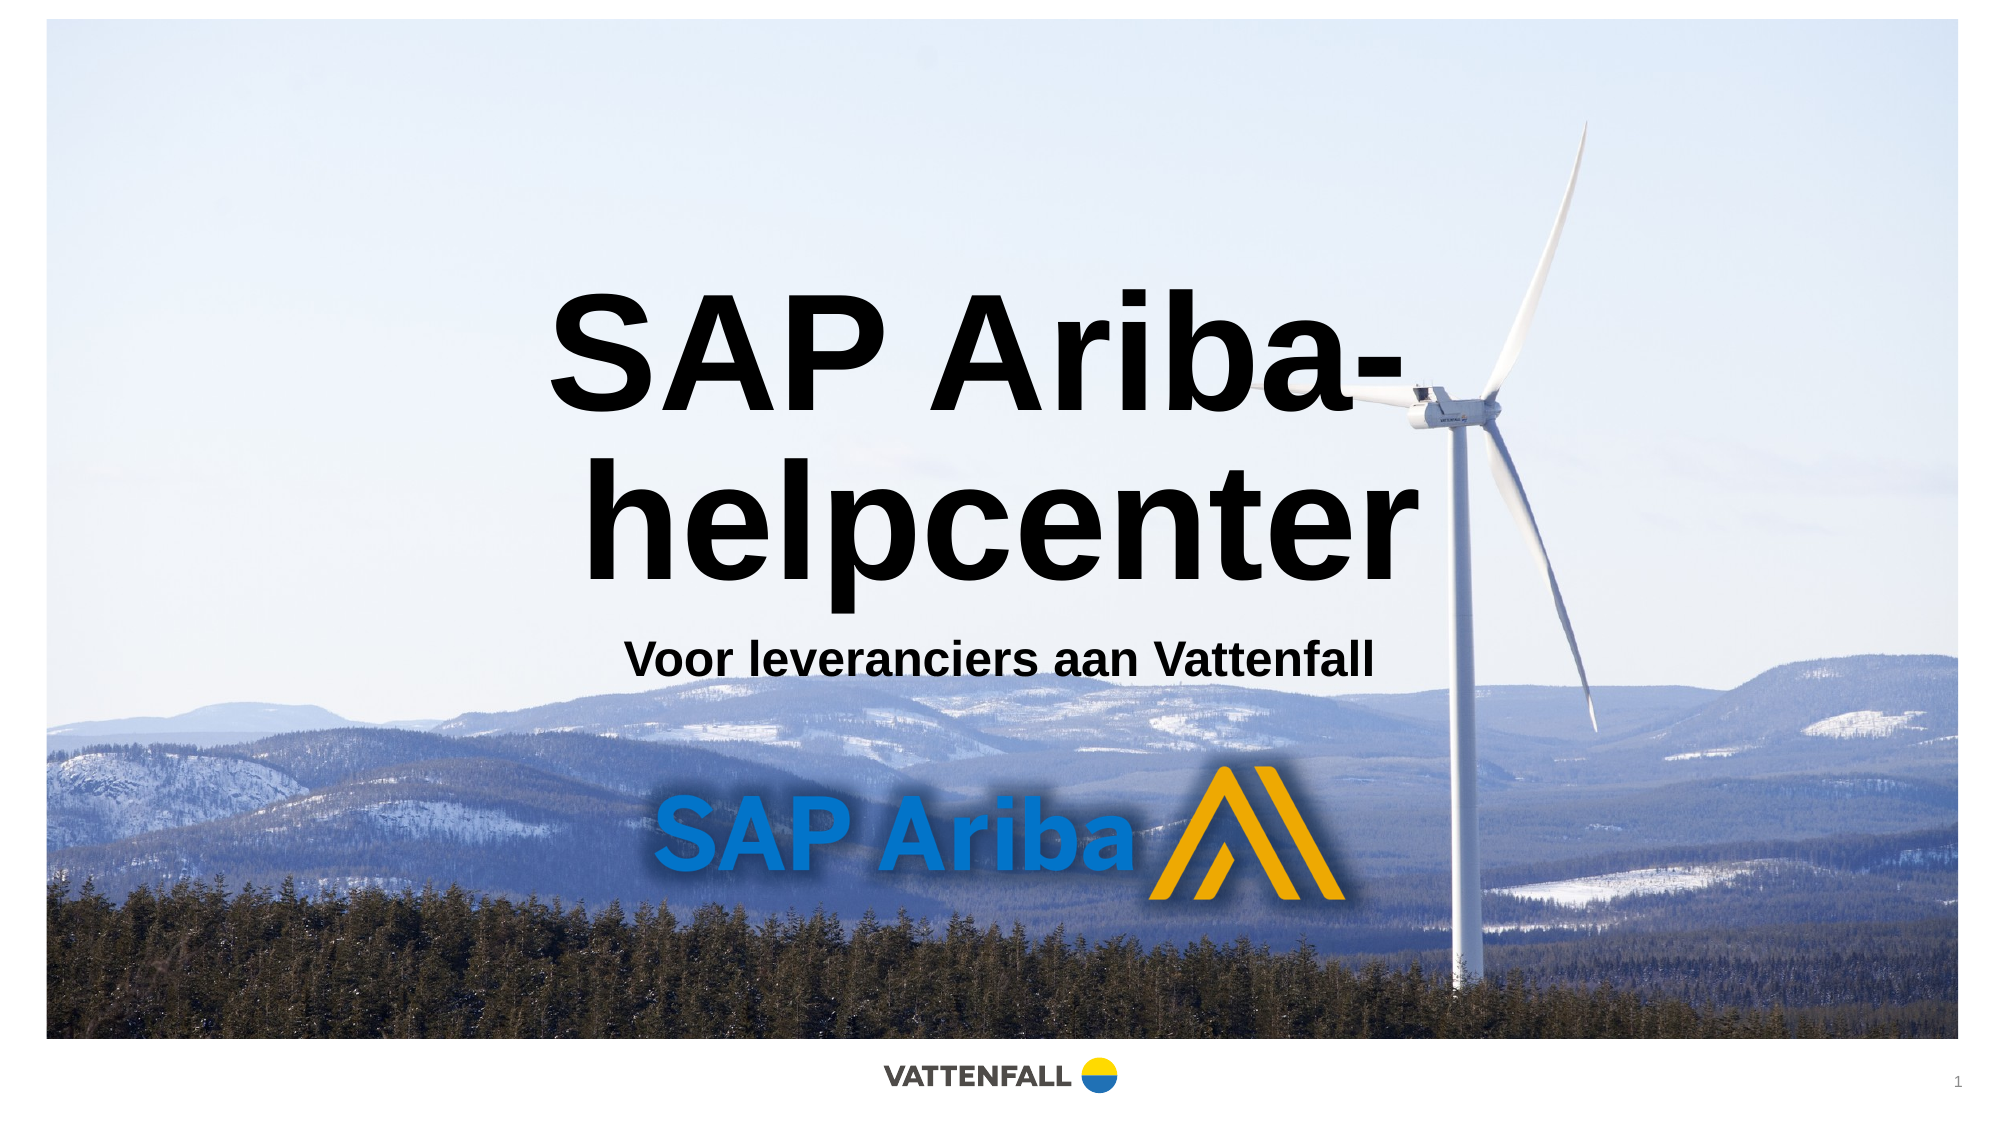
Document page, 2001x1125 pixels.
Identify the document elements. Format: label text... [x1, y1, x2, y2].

title SAP Ariba- helpcenter [39, 289, 46, 599]
picture [46, 19, 1959, 1039]
slide_number 1 [1881, 1051, 1963, 1091]
title SAP Ariba- helpcenter [1959, 289, 1963, 599]
